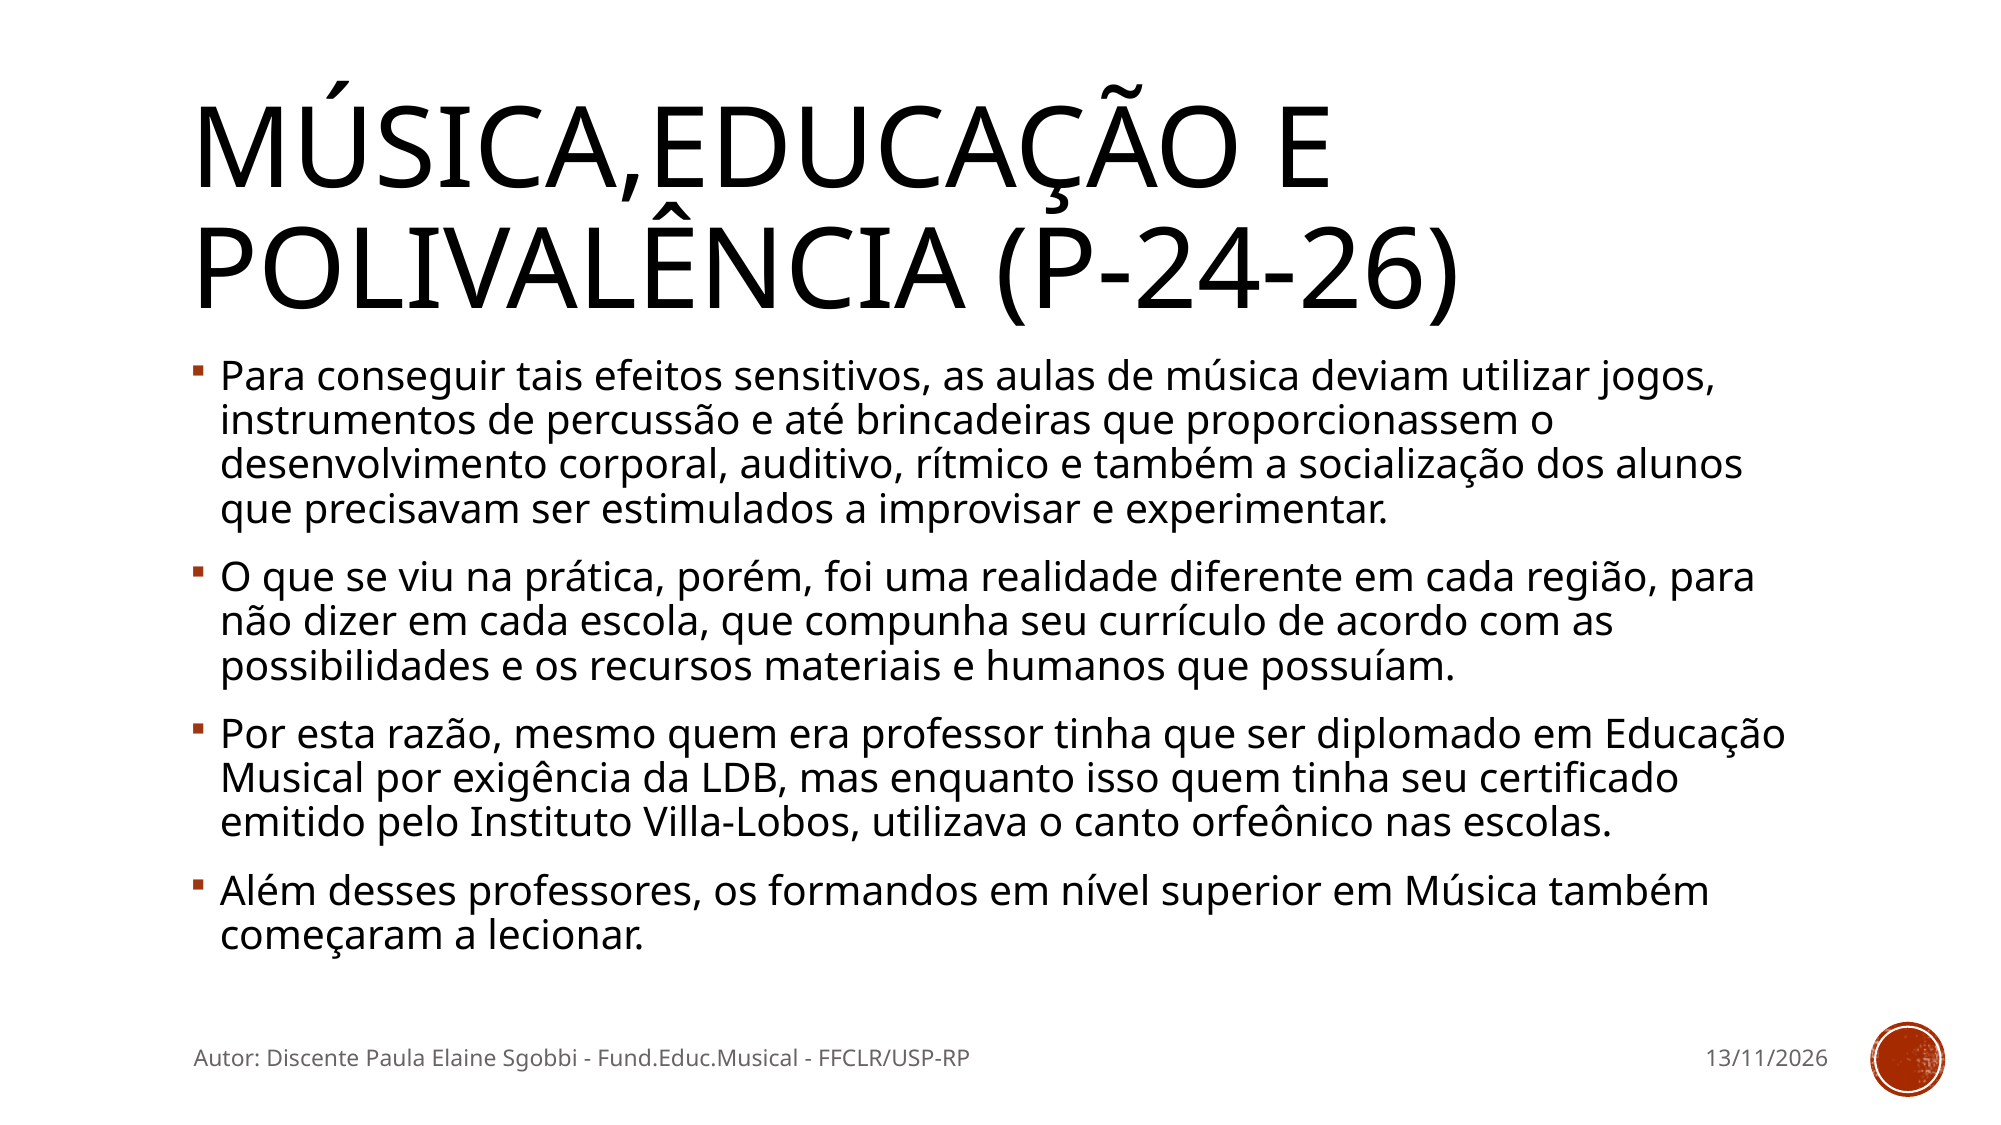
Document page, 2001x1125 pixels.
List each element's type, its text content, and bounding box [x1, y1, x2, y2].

list Para conseguir tais efeitos sensitivos, as aulas de música deviam utilizar jogos, instrumentos de percussão e até brincadeiras que proporcionassem o desenvolvimento corporal, auditivo, rítmico e também a socialização dos alunos que precisavam ser estimulados a improvisar e experimentar. O que se viu na prática, porém, foi uma realidade diferente em cada região, para não dizer em cada escola, que compunha seu currículo de acordo com as possibilidades e os recursos materiais e humanos que possuíam. Por esta razão, mesmo quem era professor tinha que ser diplomado em Educação Musical por exigência da LDB, mas enquanto isso quem tinha seu certificado emitido pelo Instituto Villa-Lobos, utilizava o canto orfeônico nas escolas. Além desses professores, os formandos em nível superior em Música também começaram a lecionar. [175, 348, 1826, 1013]
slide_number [1306, 1028, 1844, 1089]
footer Autor: Discente Paula Elaine Sgobbi - Fund.Educ.Musical - FFCLR/USP-RP [178, 1028, 1217, 1089]
title Música,educação e polivalência (p-24-26) [175, 79, 1826, 344]
